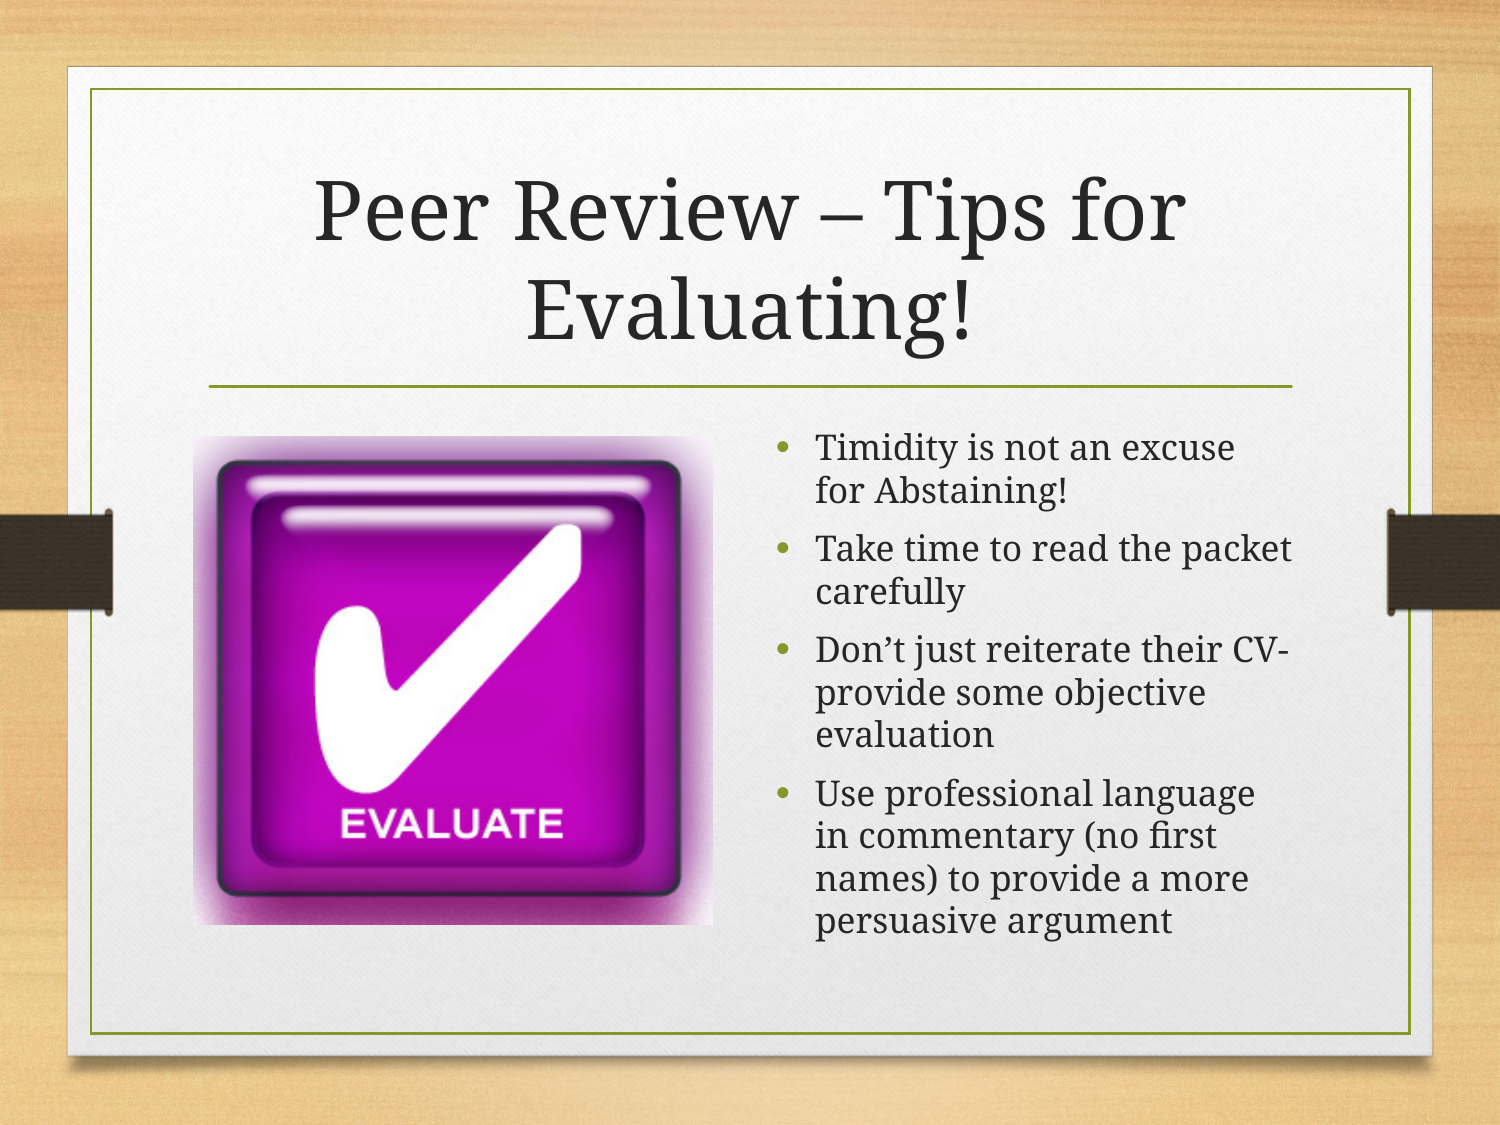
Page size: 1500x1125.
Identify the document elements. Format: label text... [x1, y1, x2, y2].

title Peer Review – Tips for Evaluating! [193, 150, 1309, 365]
picture [0, 0, 1500, 1125]
list Timidity is not an excuse for Abstaining! Take time to read the packet carefully Don’t just reiterate their CV- provide some objective evaluation Use professional language in commentary (no first names) to provide a more persuasive argument [760, 417, 1309, 963]
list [192, 435, 713, 926]
